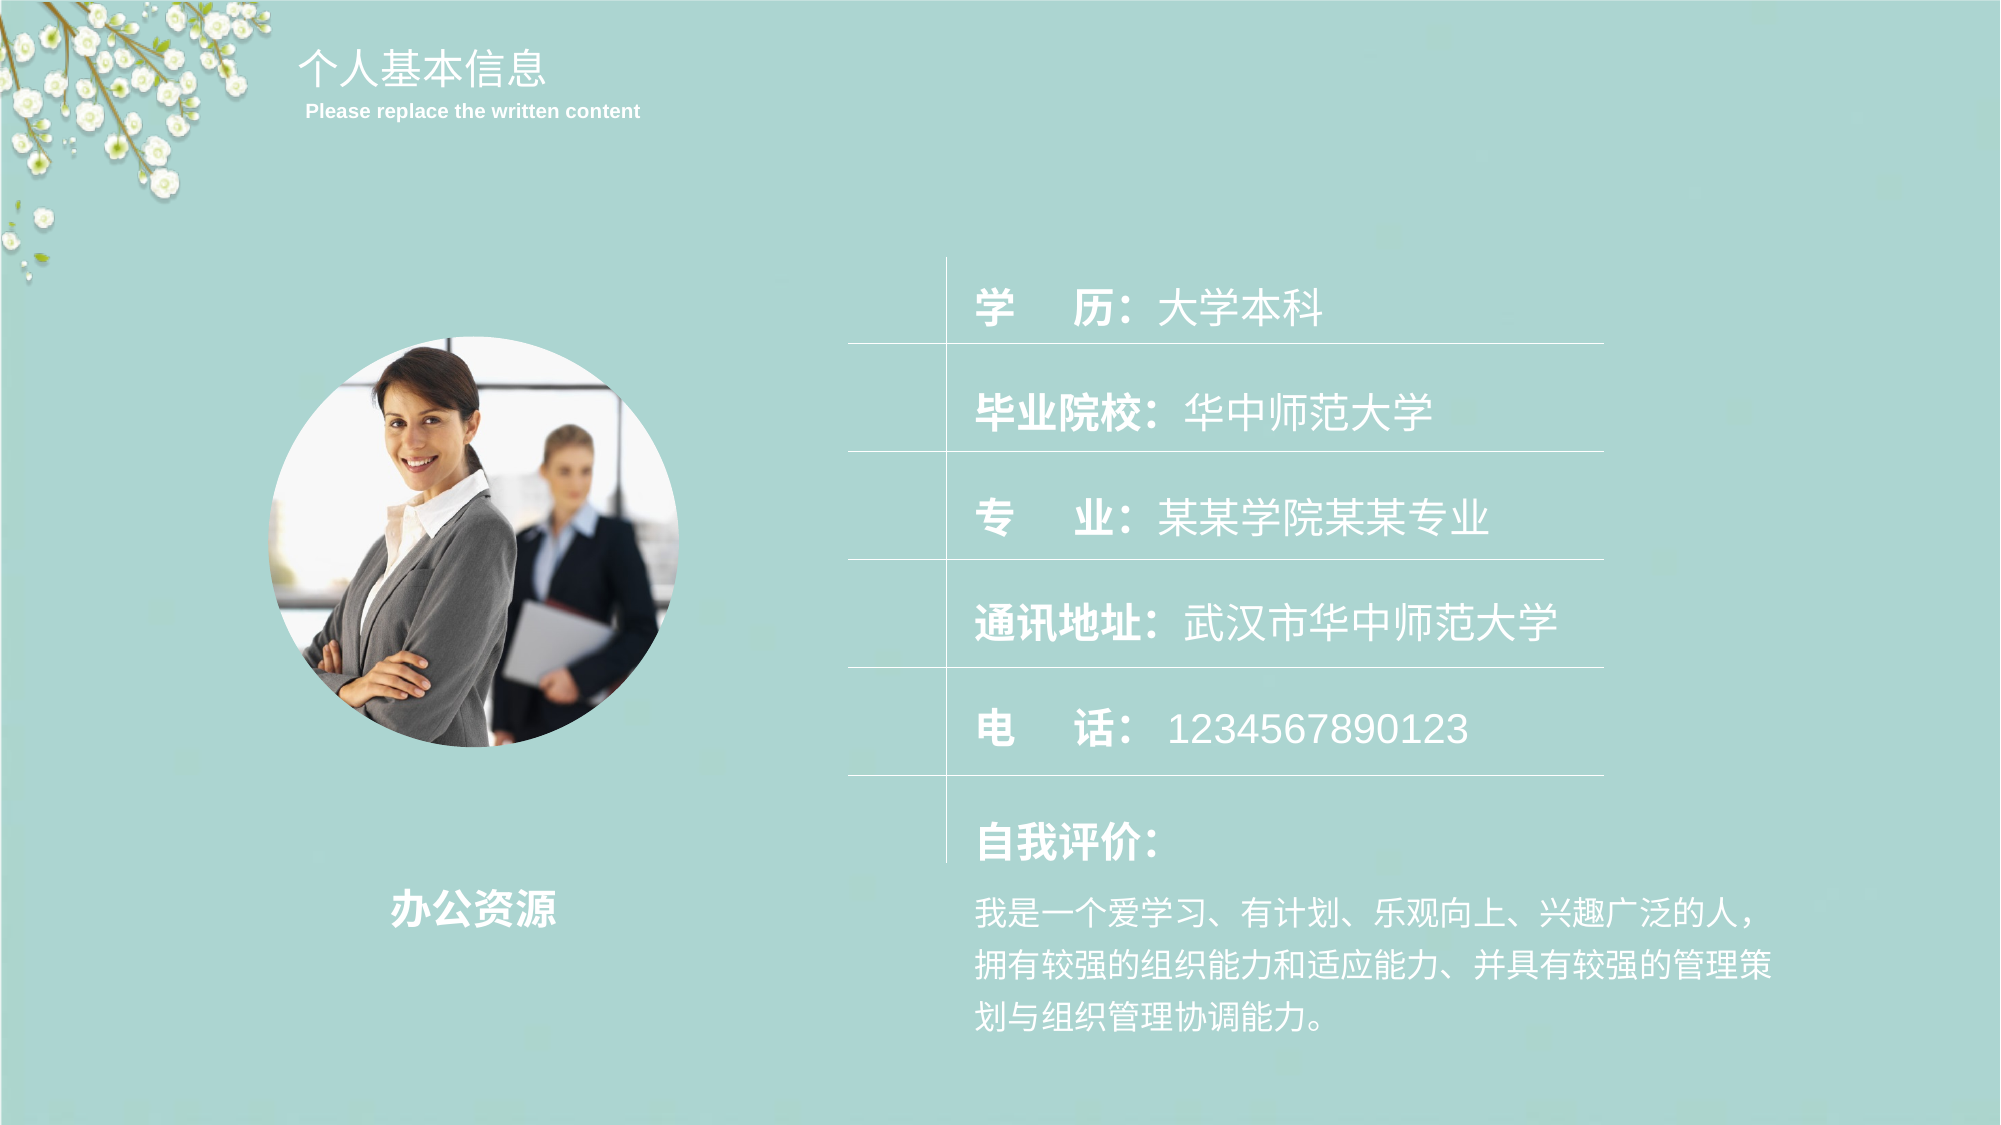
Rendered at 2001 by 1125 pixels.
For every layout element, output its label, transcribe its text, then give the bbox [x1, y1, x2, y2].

text_box 办公资源 [332, 875, 616, 941]
text_box 专 业：某某学院某某专业 [959, 478, 1645, 550]
text_box 个人基本信息 [332, 35, 720, 101]
picture [0, 1, 2000, 1125]
text_box 通讯地址：武汉市华中师范大学 [959, 583, 1725, 655]
text_box 电 话：1234567890123 [959, 688, 1591, 760]
text_box 我是一个爱学习、有计划、乐观向上、兴趣广泛的人，拥有较强的组织能力和适应能力、并具有较强的管理策划与组织管理协调能力。 [959, 872, 1800, 1028]
text_box 自我评价： [959, 802, 1228, 872]
text_box 毕业院校：华中师范大学 [959, 372, 1492, 445]
text_box 学 历：大学本科 [959, 267, 1492, 340]
text_box Please replace the written content [332, 90, 657, 130]
